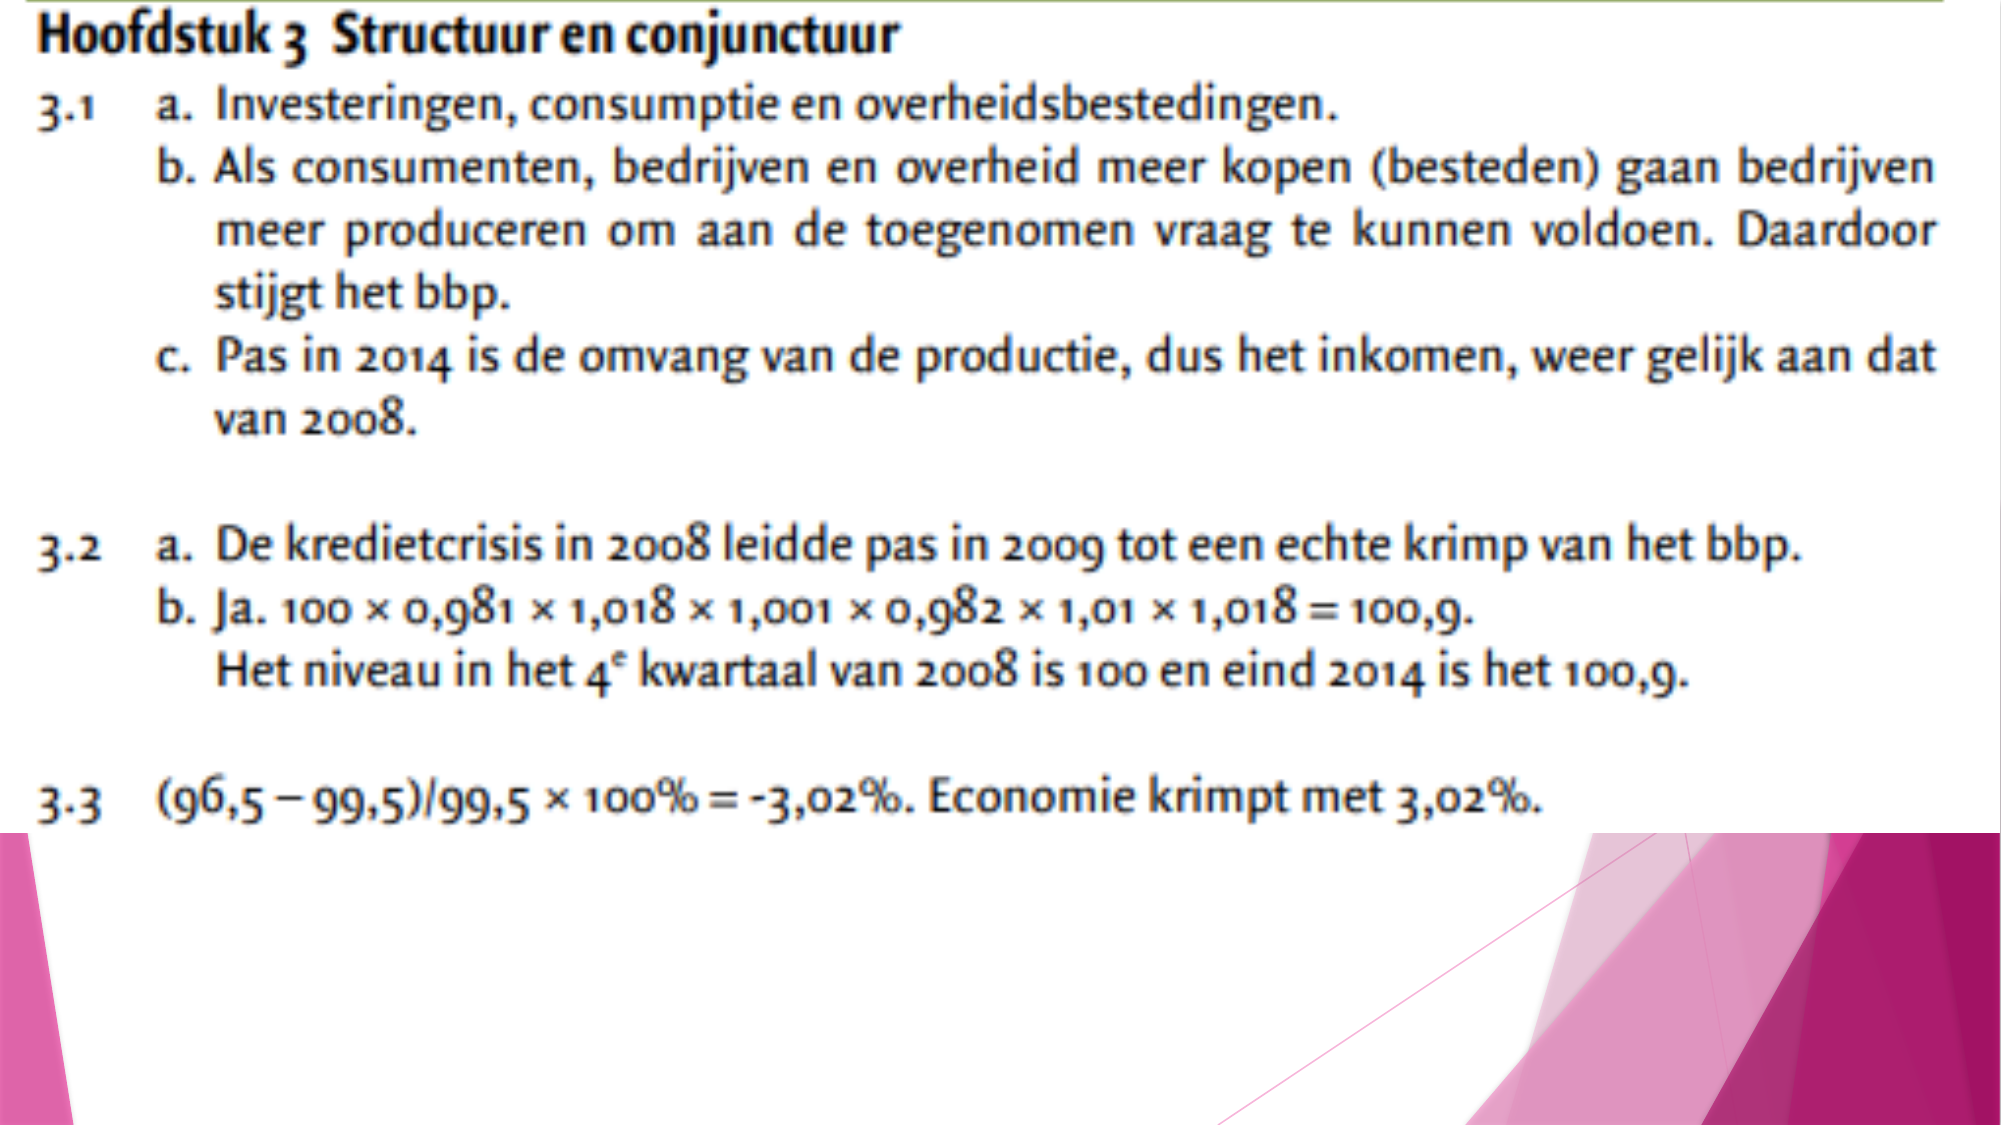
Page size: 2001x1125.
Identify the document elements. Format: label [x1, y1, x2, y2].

picture [0, 0, 2000, 834]
